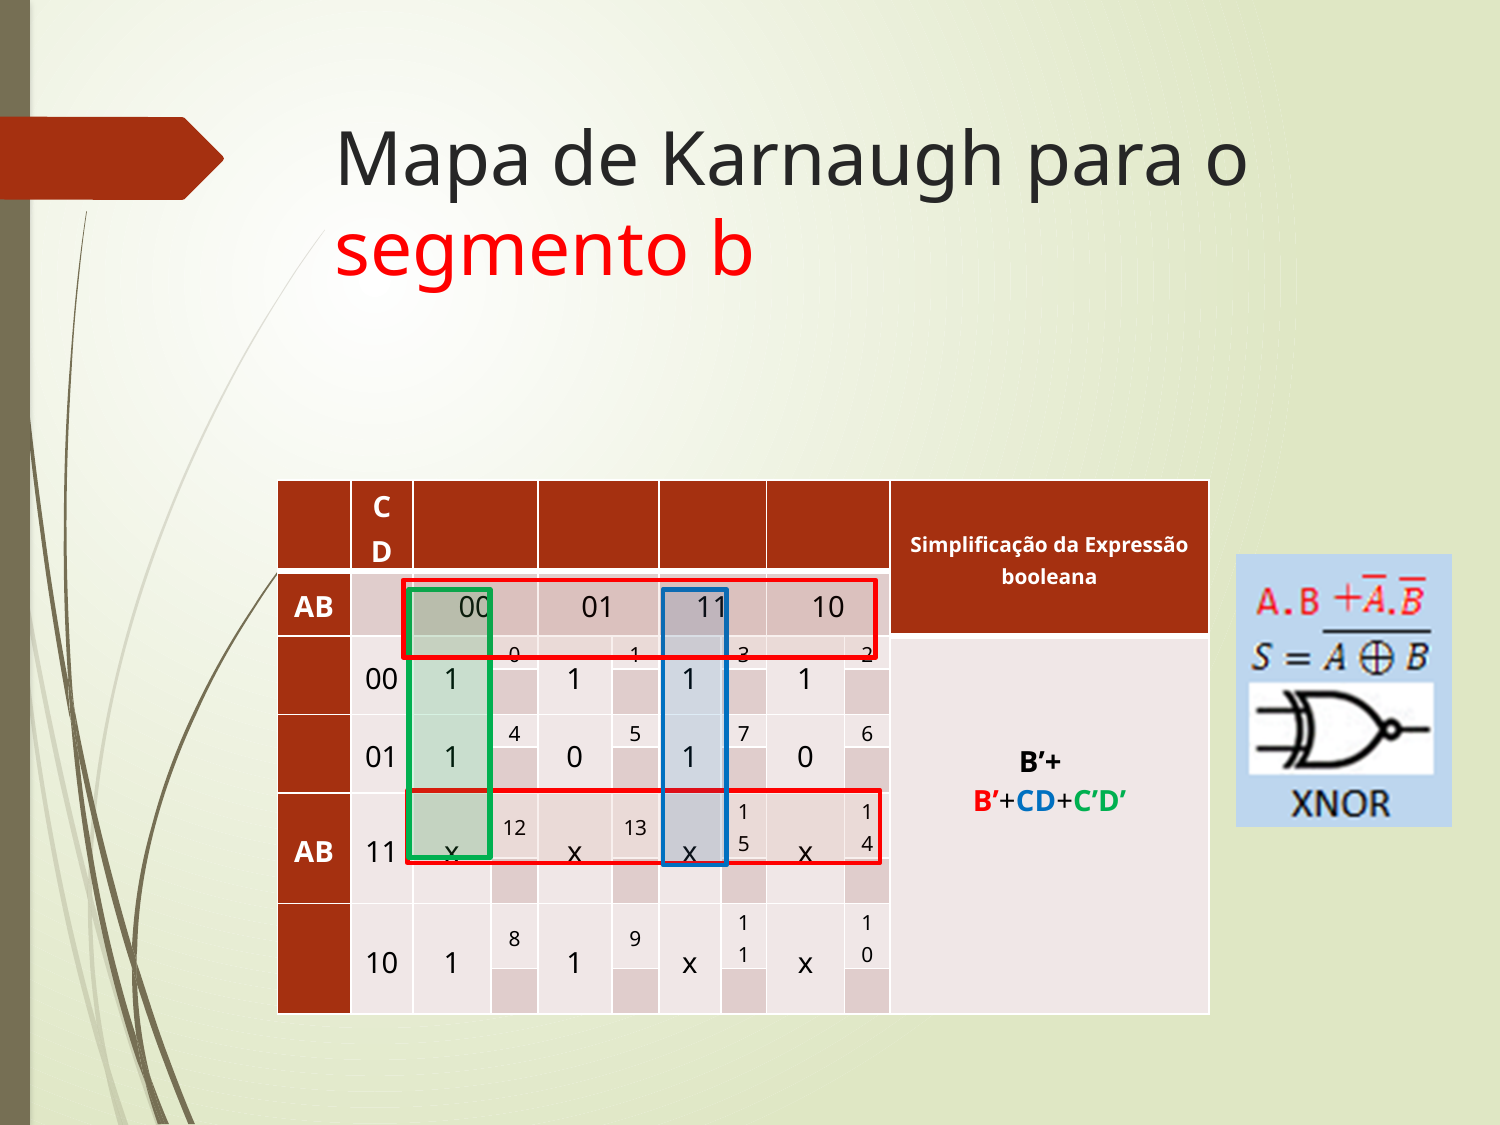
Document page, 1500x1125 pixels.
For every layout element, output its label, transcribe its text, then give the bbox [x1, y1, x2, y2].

title Mapa de Karnaugh para o segmento b [319, 102, 1400, 313]
text_box [406, 789, 662, 864]
text_box [402, 579, 877, 659]
text_box [662, 659, 728, 866]
text_box [728, 789, 881, 864]
text_box [408, 659, 491, 859]
picture [1236, 554, 1453, 827]
